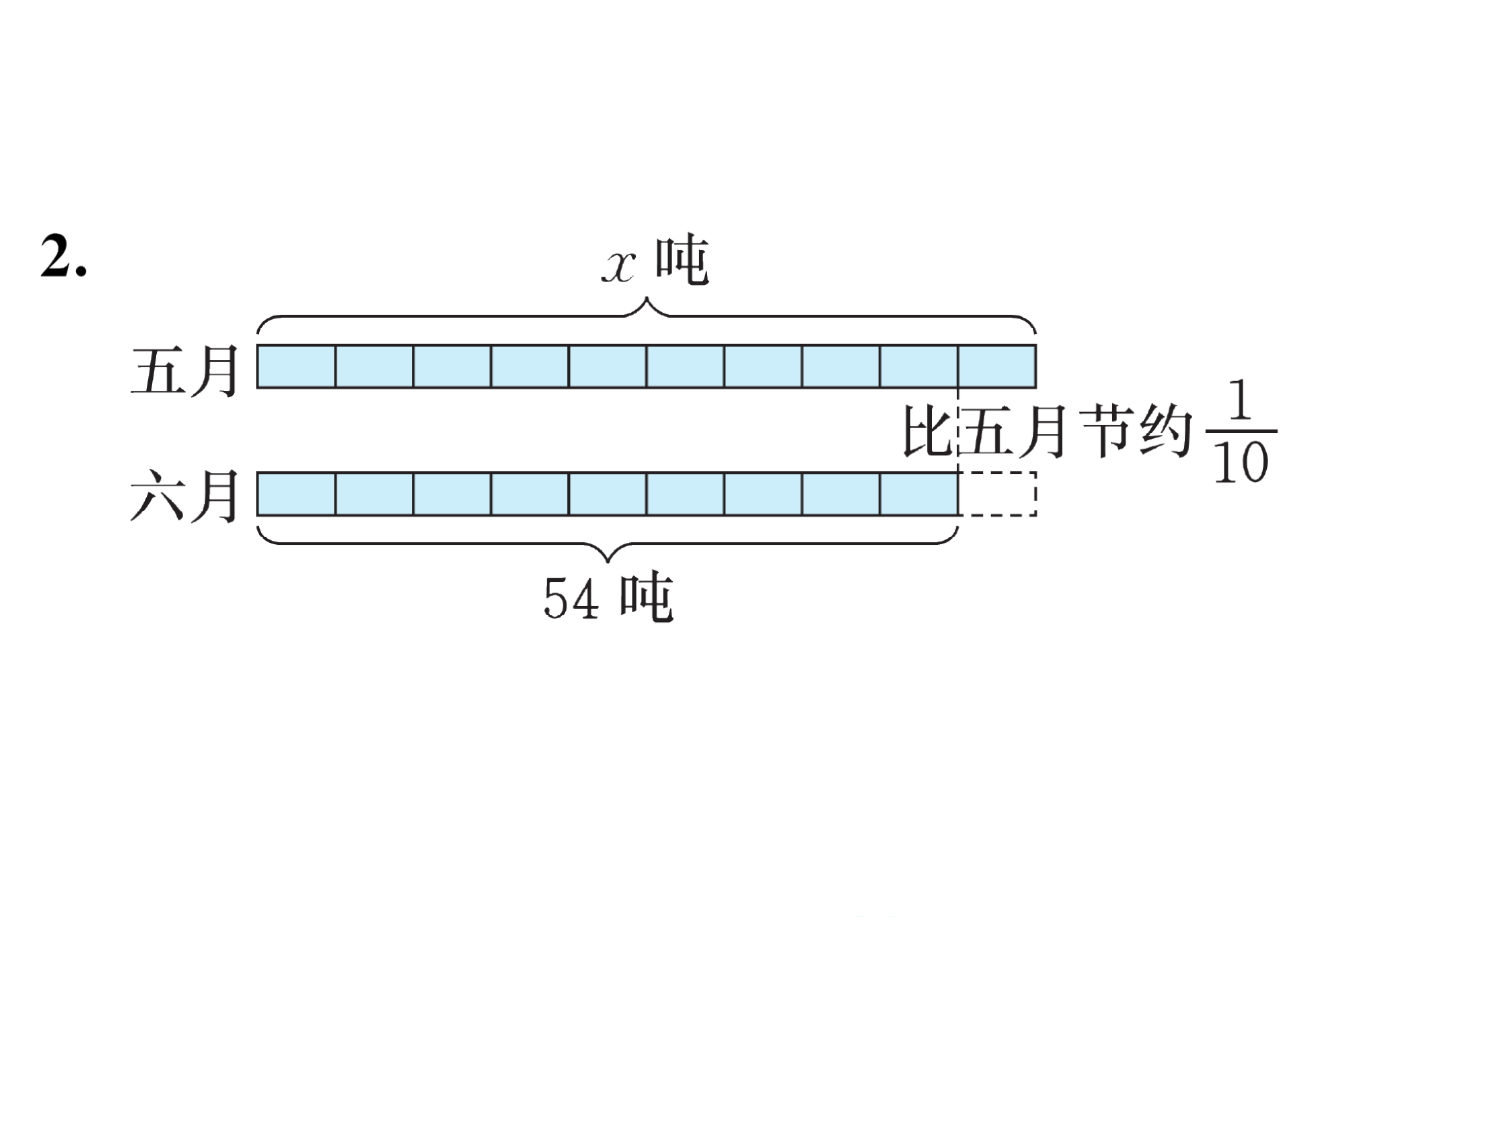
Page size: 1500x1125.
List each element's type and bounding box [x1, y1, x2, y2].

picture [35, 177, 1453, 938]
